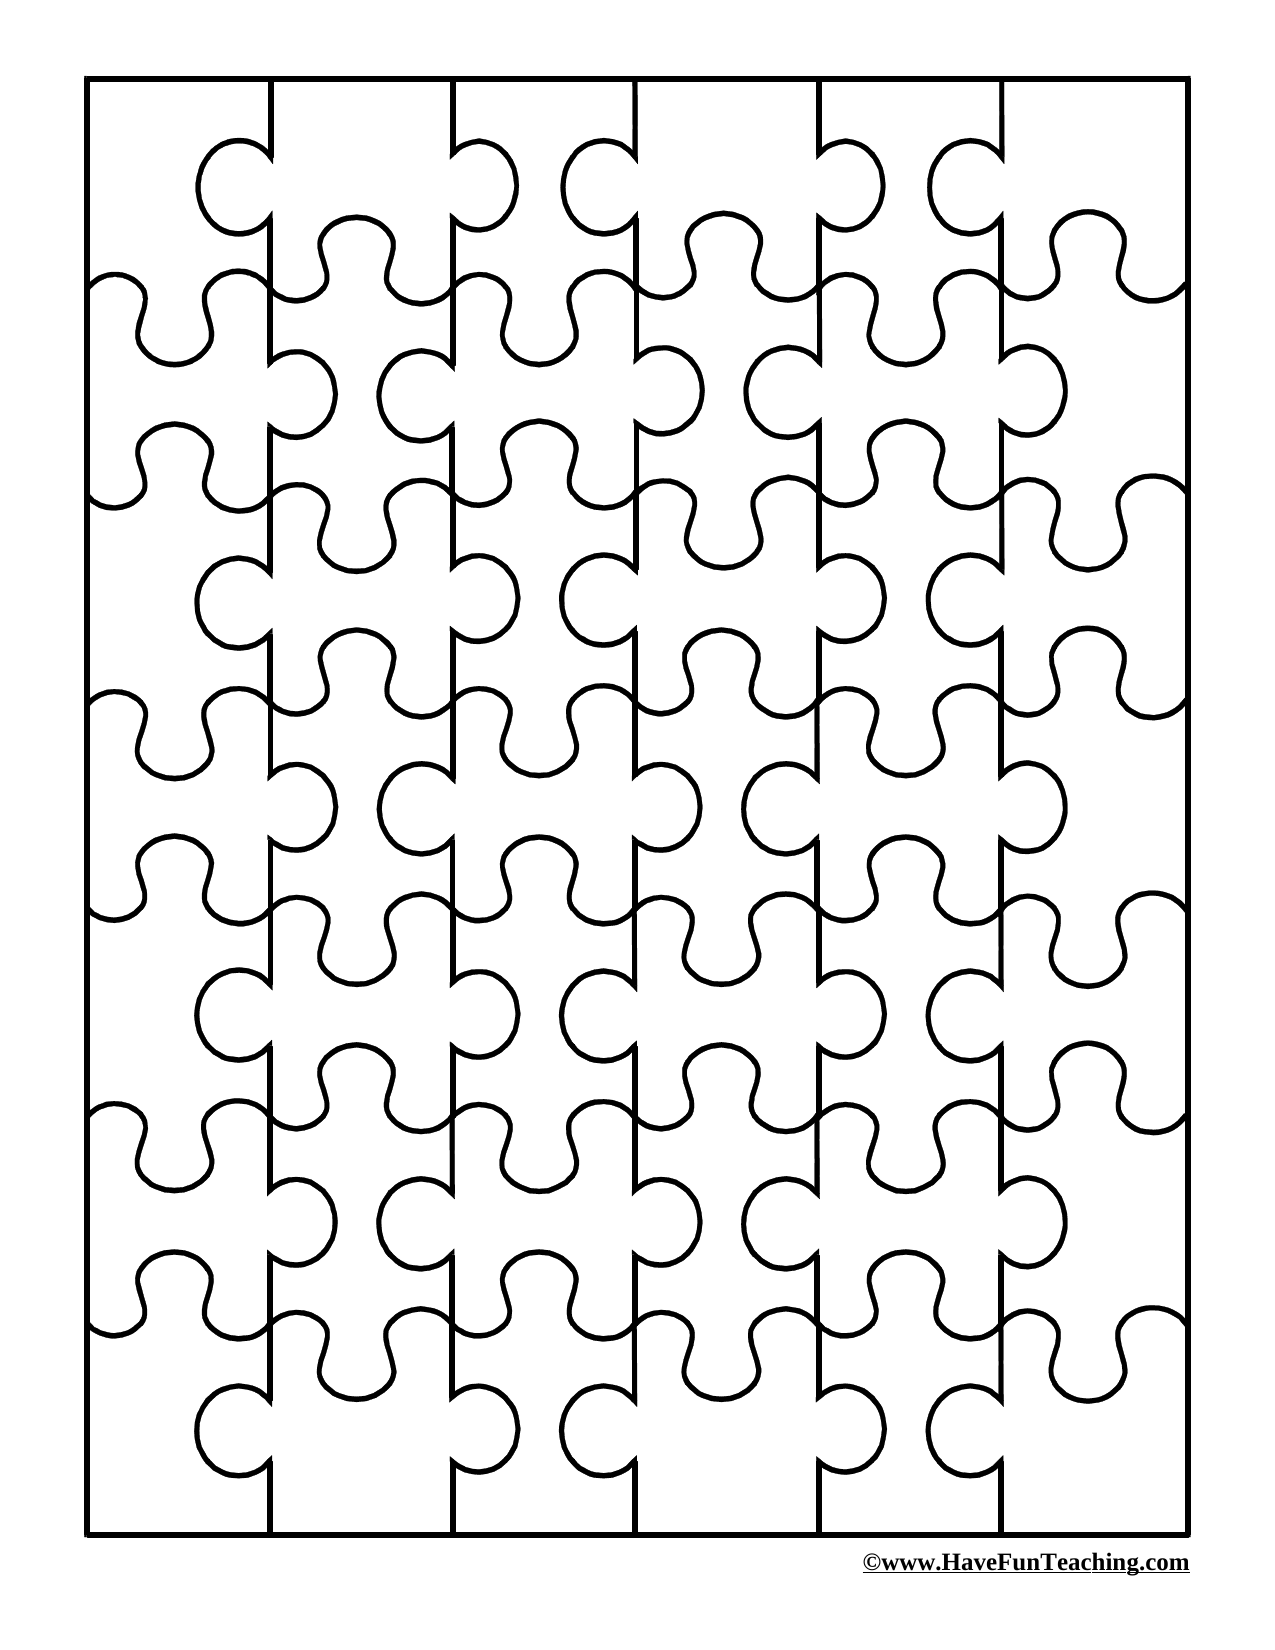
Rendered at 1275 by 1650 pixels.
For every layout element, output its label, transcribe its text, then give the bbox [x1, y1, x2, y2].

text_box [818, 1461, 1000, 1535]
text_box [1000, 1461, 1188, 1535]
text_box [818, 78, 1188, 156]
text_box [452, 1461, 634, 1535]
text_box ©www.HaveFunTeaching.com [860, 1547, 1205, 1577]
text_box [86, 78, 270, 156]
text_box [634, 1461, 818, 1535]
text_box [269, 1461, 452, 1535]
text_box [86, 1461, 269, 1535]
text_box [452, 78, 818, 156]
text_box [270, 78, 452, 156]
text_box [86, 156, 1188, 1461]
